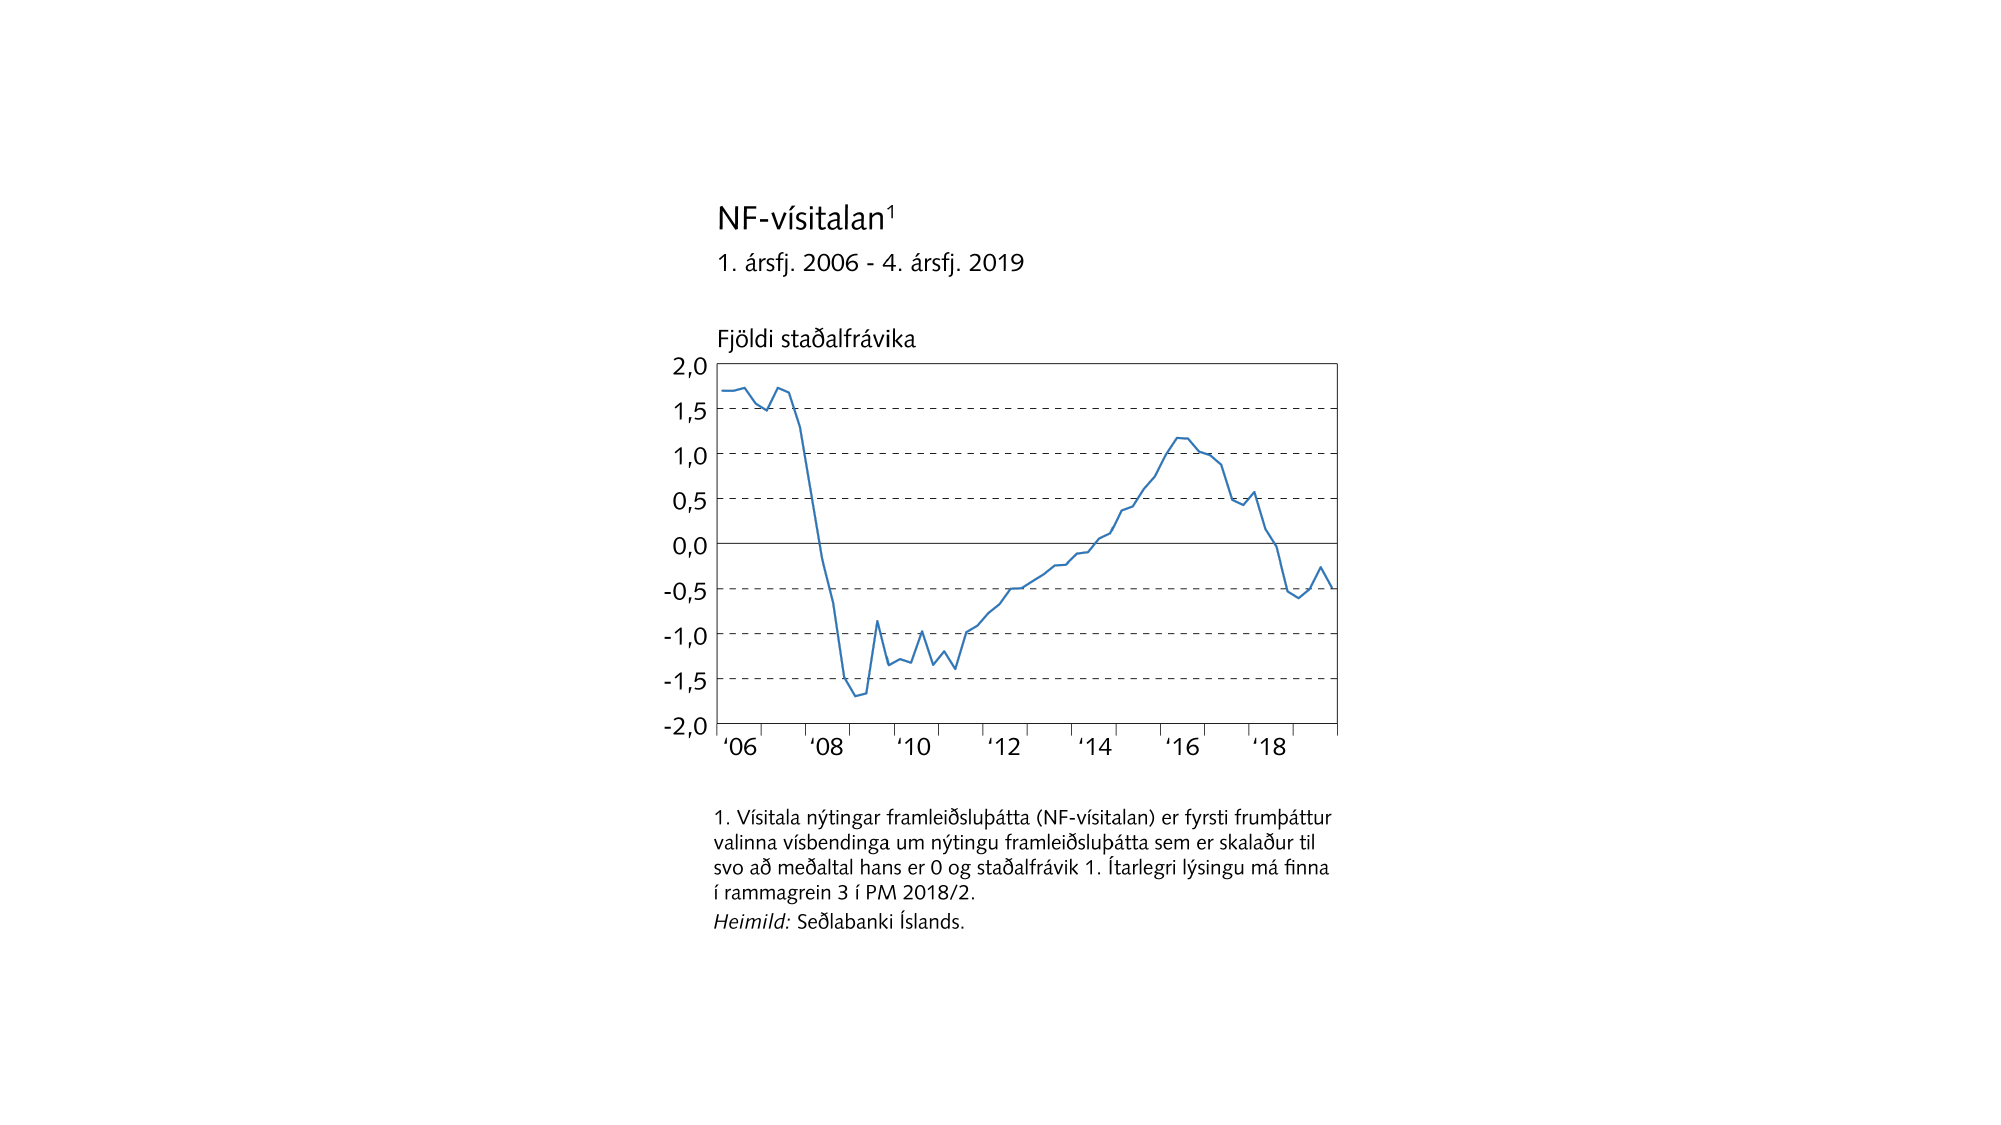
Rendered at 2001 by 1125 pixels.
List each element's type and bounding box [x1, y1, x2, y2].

picture [662, 190, 1338, 934]
